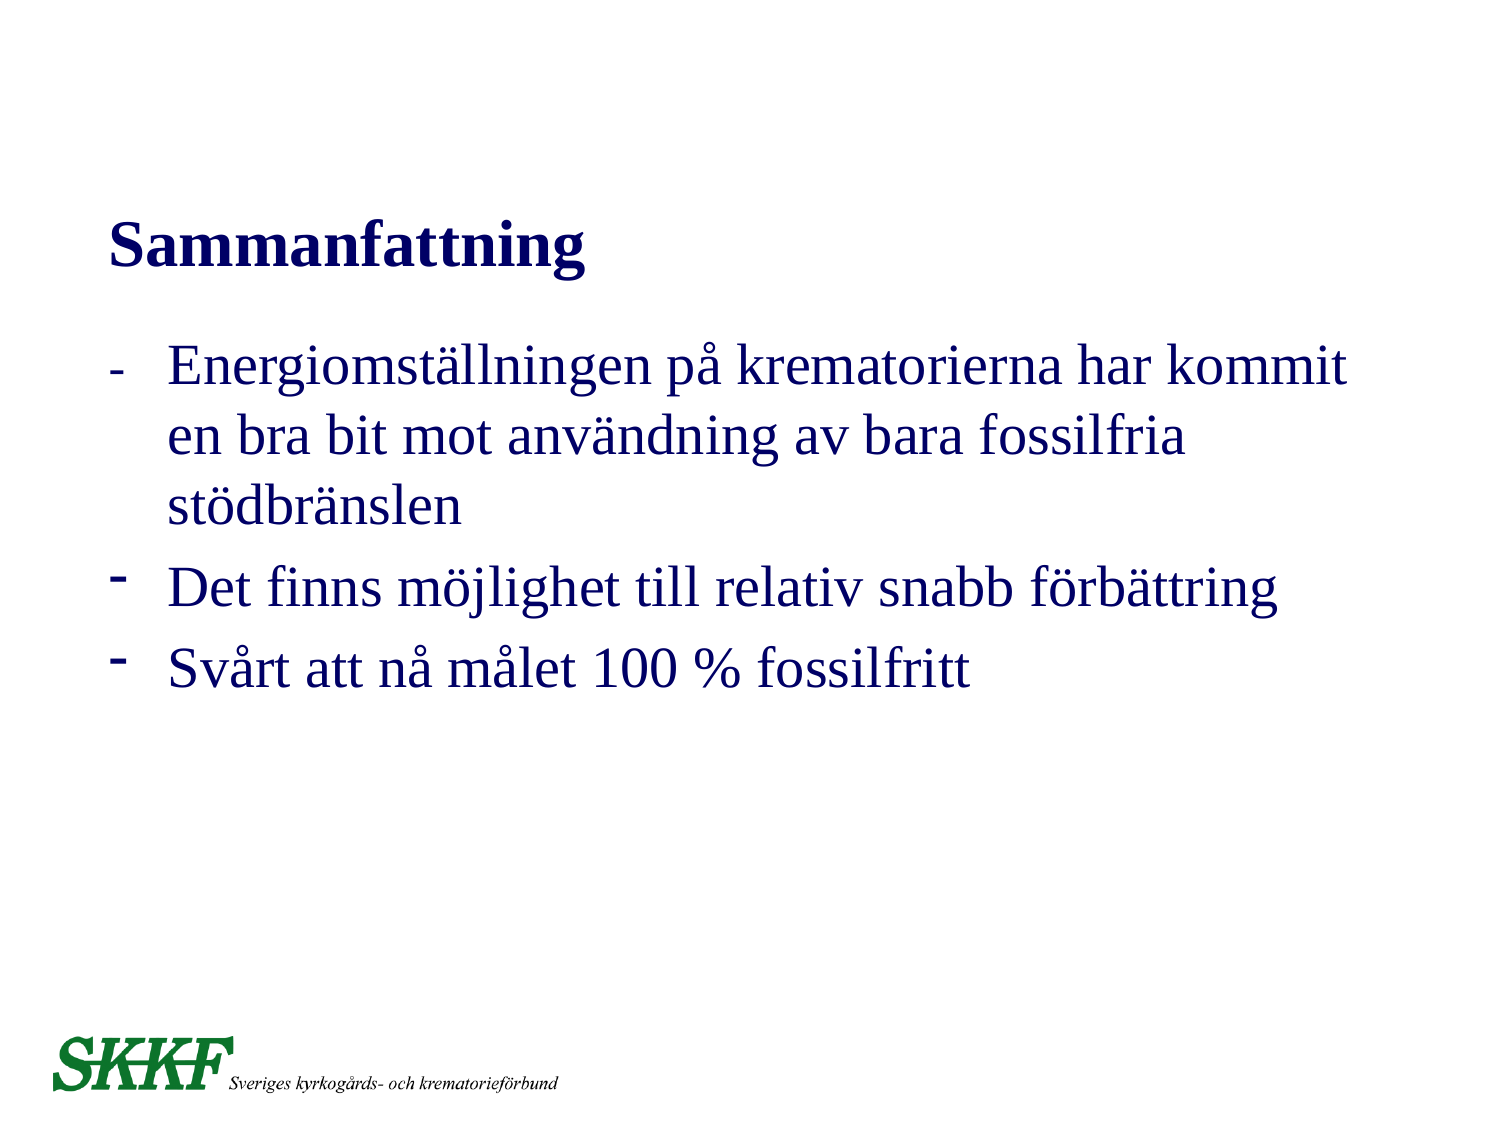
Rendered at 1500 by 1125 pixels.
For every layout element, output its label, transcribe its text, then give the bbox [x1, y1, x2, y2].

text_box - Energiomställningen på krematorierna har kommit en bra bit mot användning av bara fossilfria stödbränslen Det finns möjlighet till relativ snabb förbättring Svårt att nå målet 100 % fossilfritt [93, 318, 1407, 707]
picture [52, 1036, 562, 1097]
text_box Sammanfattning [93, 192, 1407, 287]
